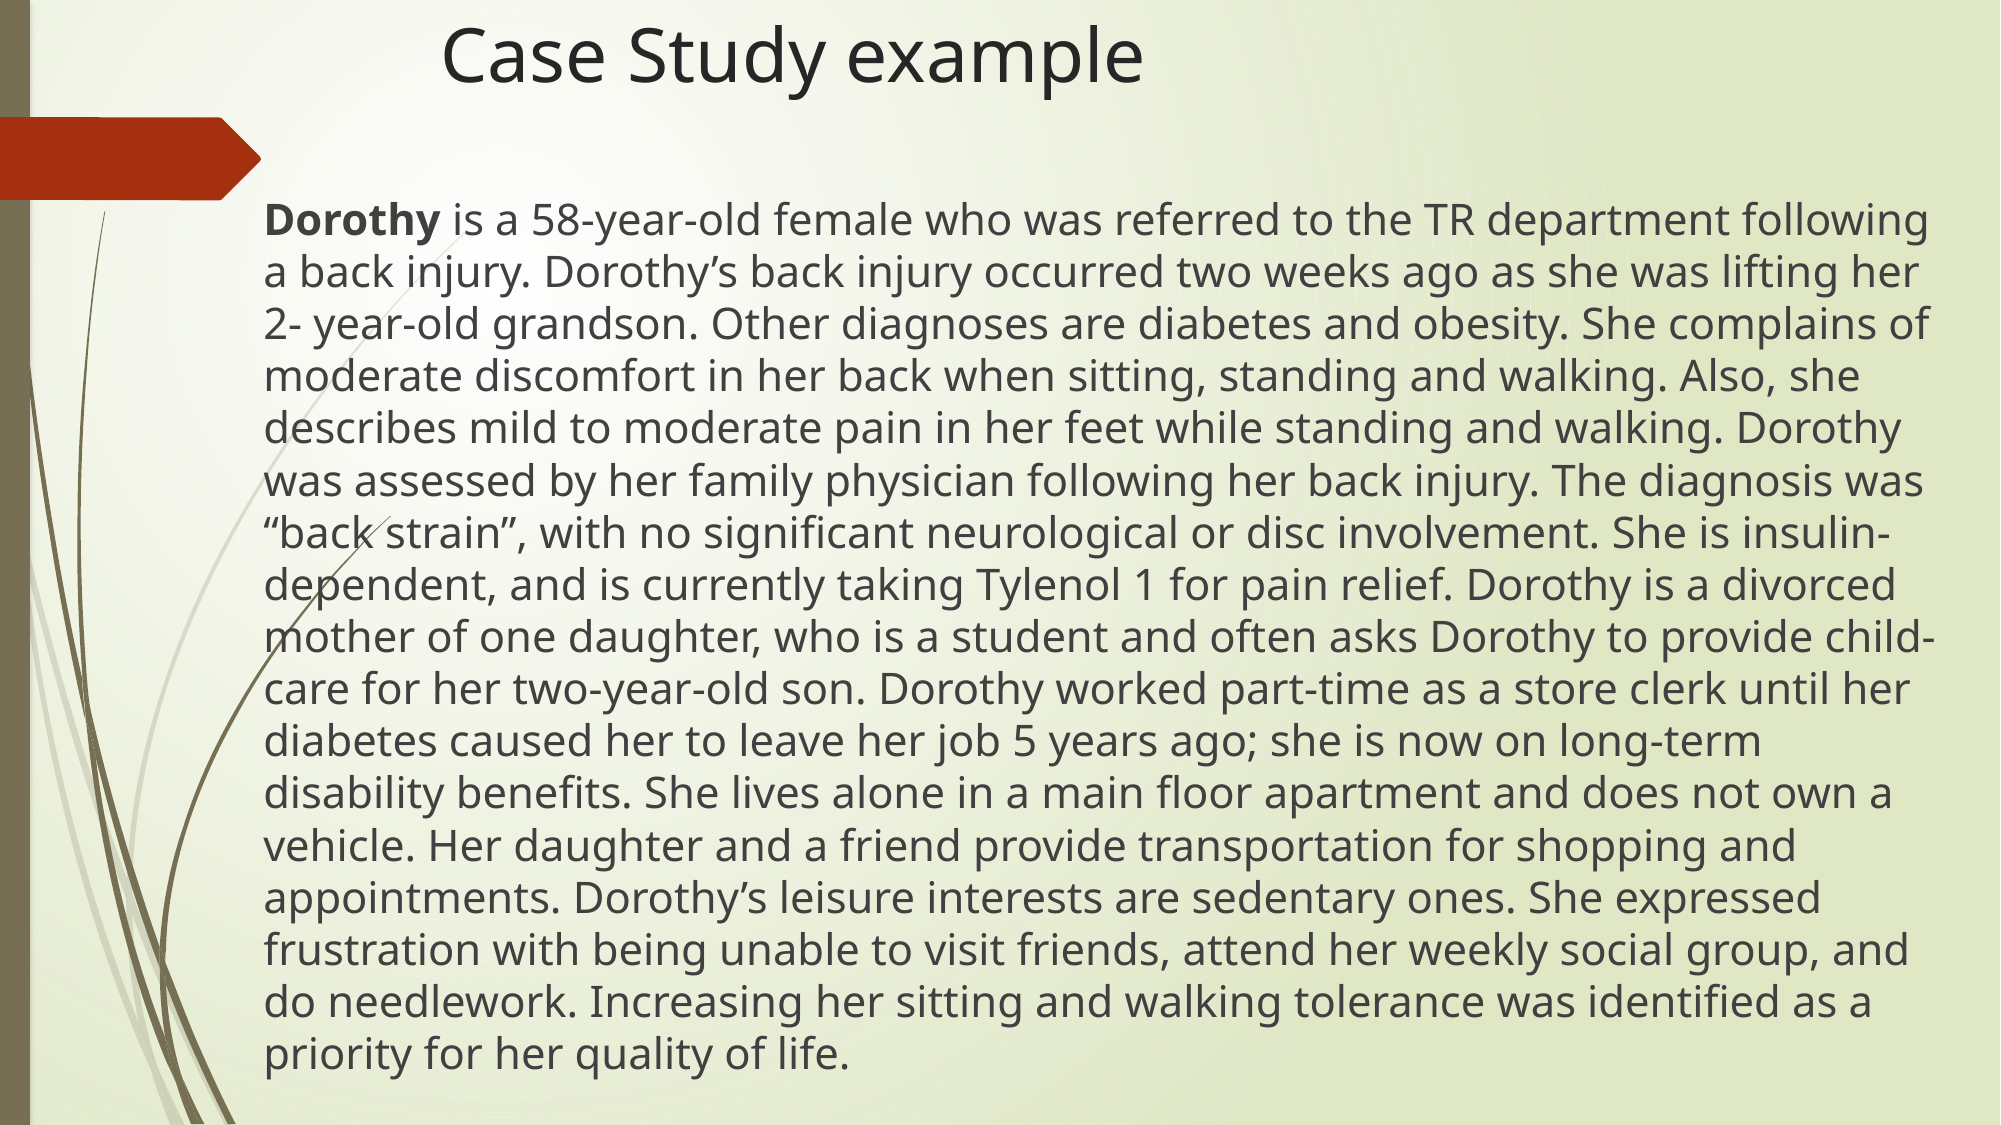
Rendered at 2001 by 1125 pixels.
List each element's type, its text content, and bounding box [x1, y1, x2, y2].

list Dorothy is a 58-year-old female who was referred to the TR department following a back injury. Dorothy’s back injury occurred two weeks ago as she was lifting her 2- year-old grandson. Other diagnoses are diabetes and obesity. She complains of moderate discomfort in her back when sitting, standing and walking. Also, she describes mild to moderate pain in her feet while standing and walking. Dorothy was assessed by her family physician following her back injury. The diagnosis was “back strain”, with no significant neurological or disc involvement. She is insulin-dependent, and is currently taking Tylenol 1 for pain relief. Dorothy is a divorced mother of one daughter, who is a student and often asks Dorothy to provide child-care for her two-year-old son. Dorothy worked part-time as a store clerk until her diabetes caused her to leave her job 5 years ago; she is now on long-term disability benefits. She lives alone in a main floor apartment and does not own a vehicle. Her daughter and a friend provide transportation for shopping and appointments. Dorothy’s leisure interests are sedentary ones. She expressed frustration with being unable to visit friends, attend her weekly social group, and do needlework. Increasing her sitting and walking tolerance was identified as a priority for her quality of life. [248, 184, 1965, 1105]
title Case Study example [425, 0, 1888, 134]
